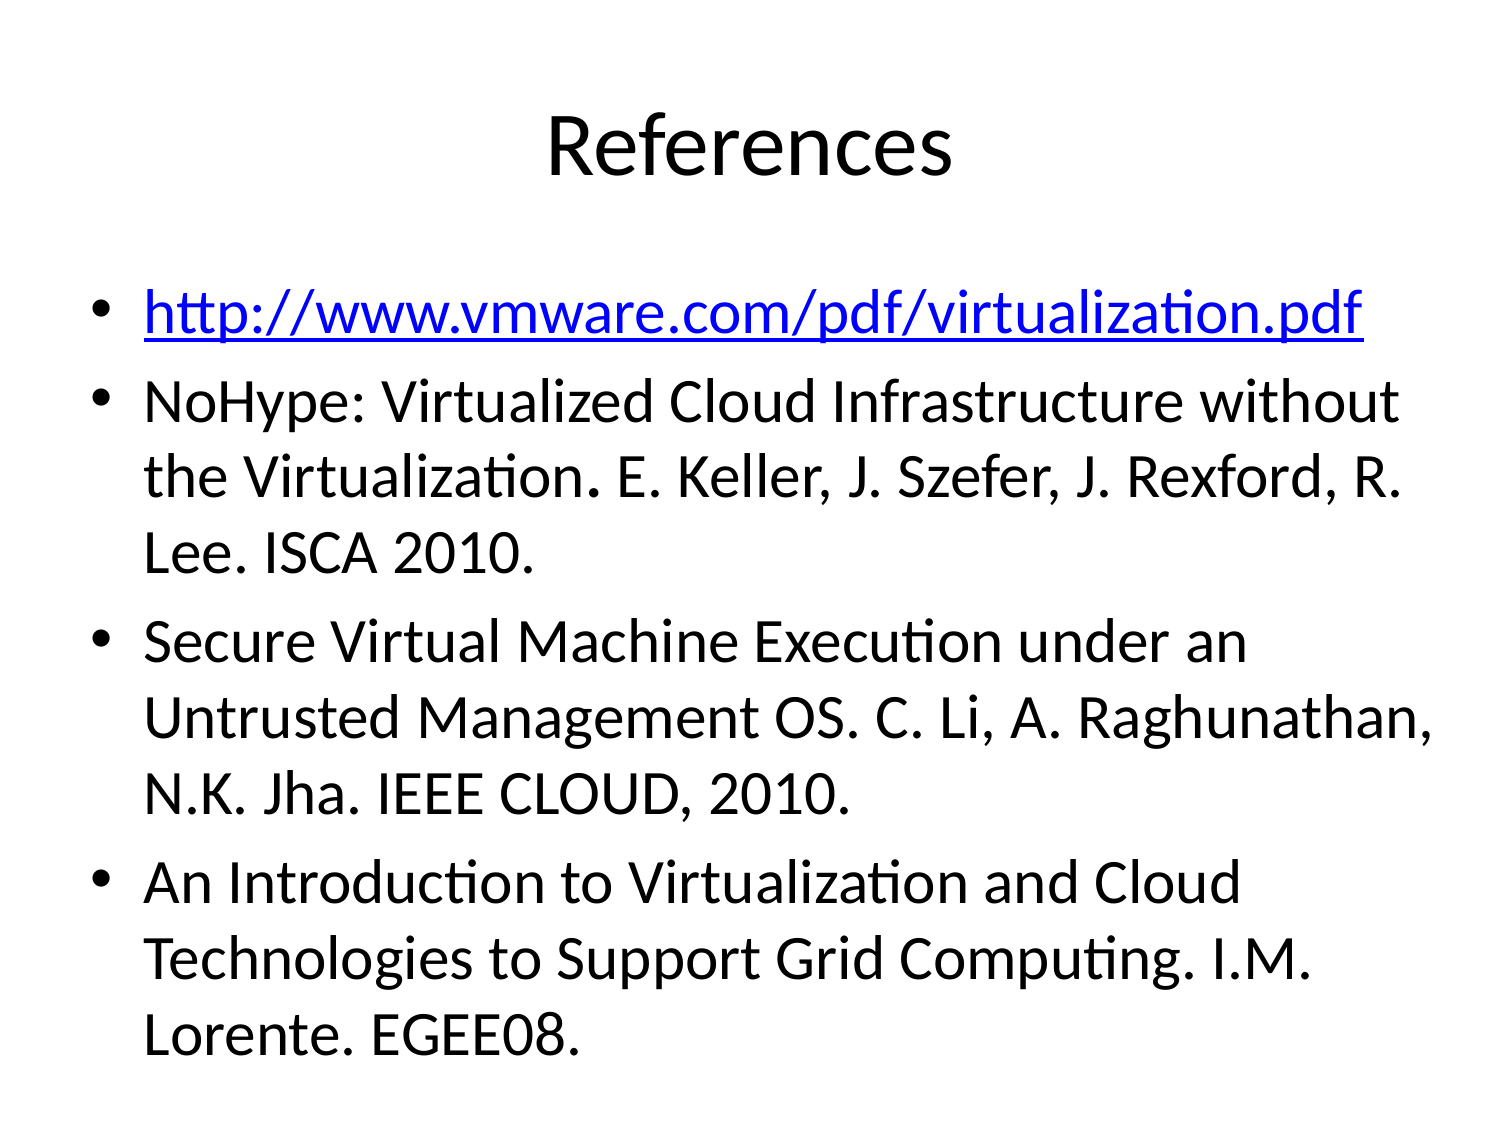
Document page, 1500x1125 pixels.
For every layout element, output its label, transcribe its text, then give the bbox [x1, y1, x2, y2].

title References [75, 45, 1425, 233]
list http://www.vmware.com/pdf/virtualization.pdf NoHype: Virtualized Cloud Infrastructure without the Virtualization. E. Keller, J. Szefer, J. Rexford, R. Lee. ISCA 2010. Secure Virtual Machine Execution under an Untrusted Management OS. C. Li, A. Raghunathan, N.K. Jha. IEEE CLOUD, 2010. An Introduction to Virtualization and Cloud Technologies to Support Grid Computing. I.M. Lorente. EGEE08. [75, 262, 1473, 1082]
